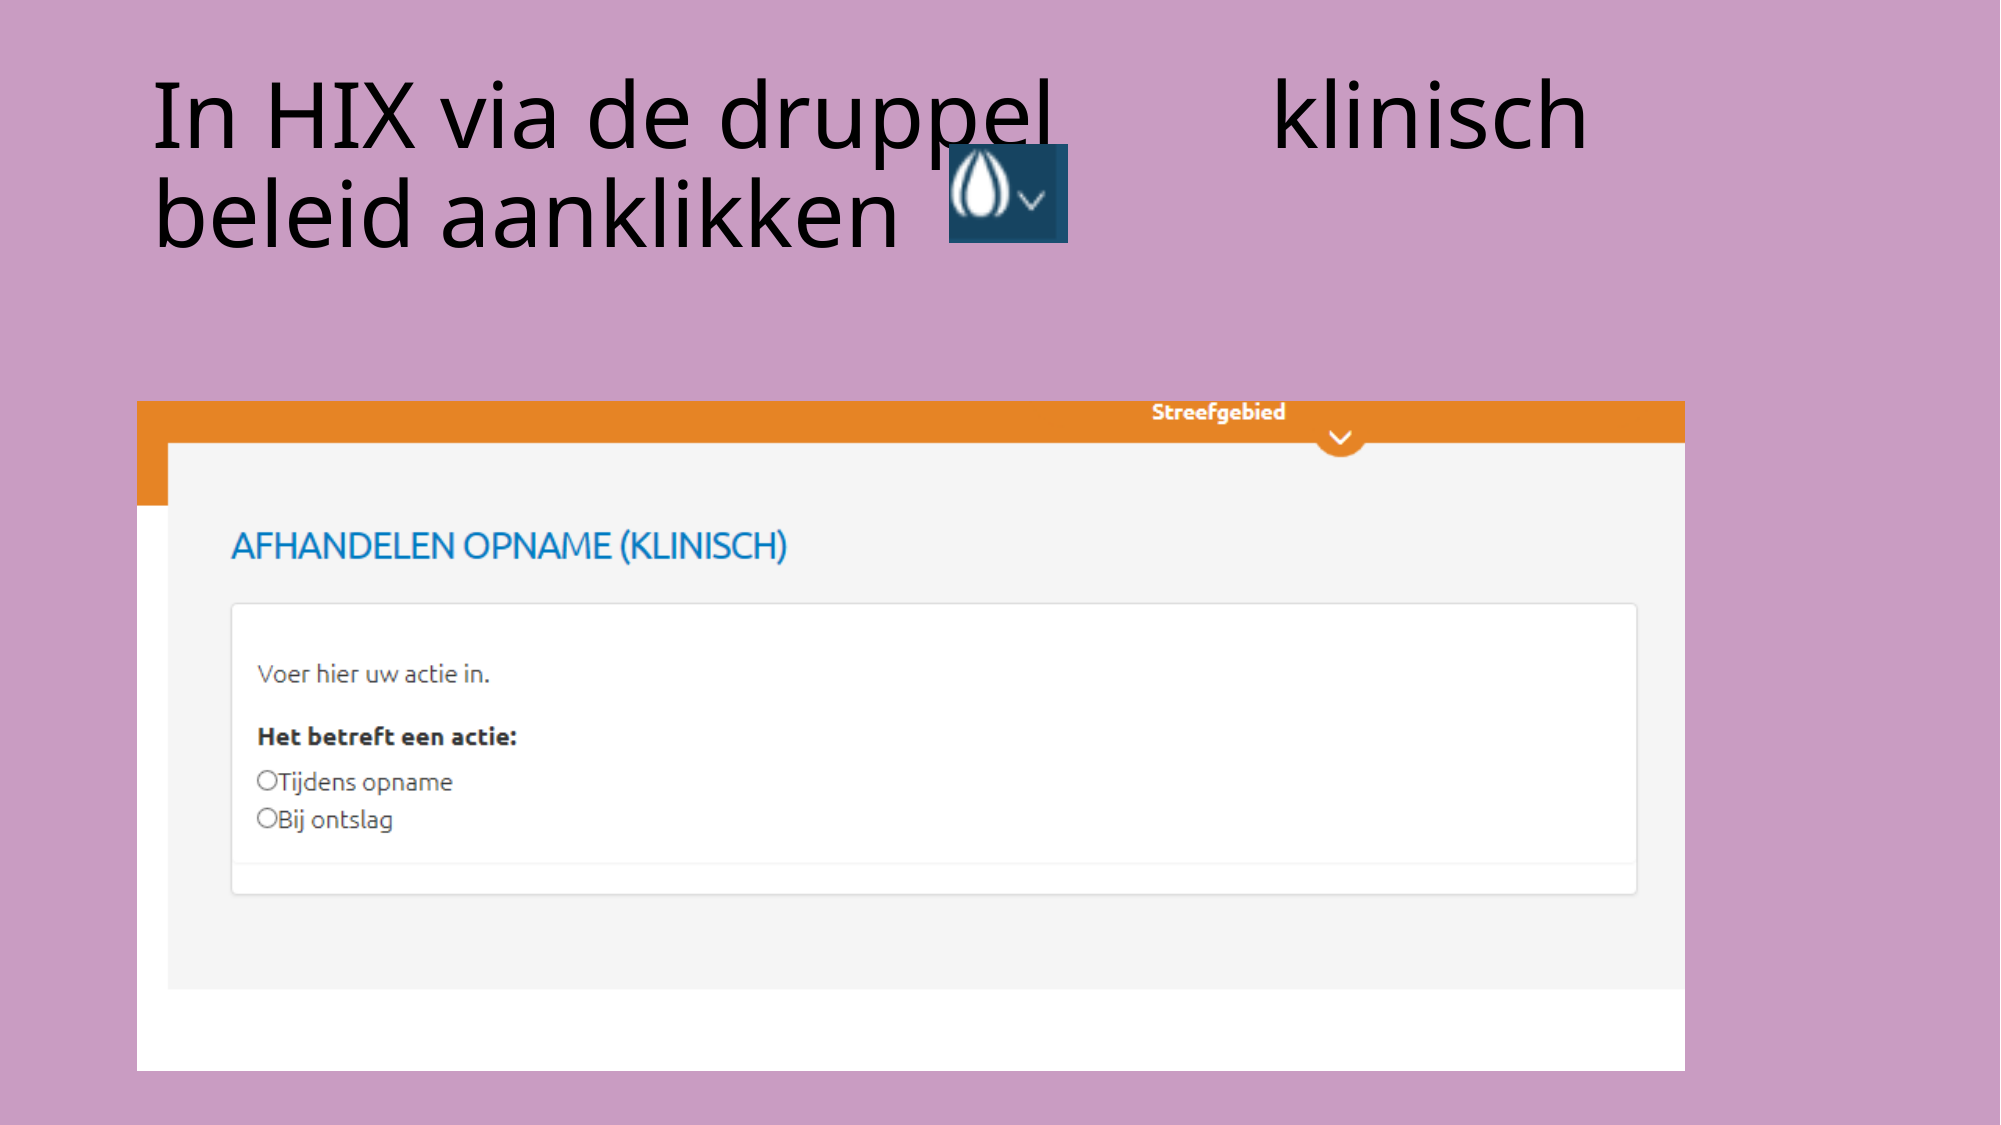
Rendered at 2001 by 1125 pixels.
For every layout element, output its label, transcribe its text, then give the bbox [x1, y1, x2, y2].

picture [949, 144, 1068, 243]
picture [137, 401, 1685, 1071]
title In HIX via de druppel klinisch beleid aanklikken [137, 59, 1863, 278]
